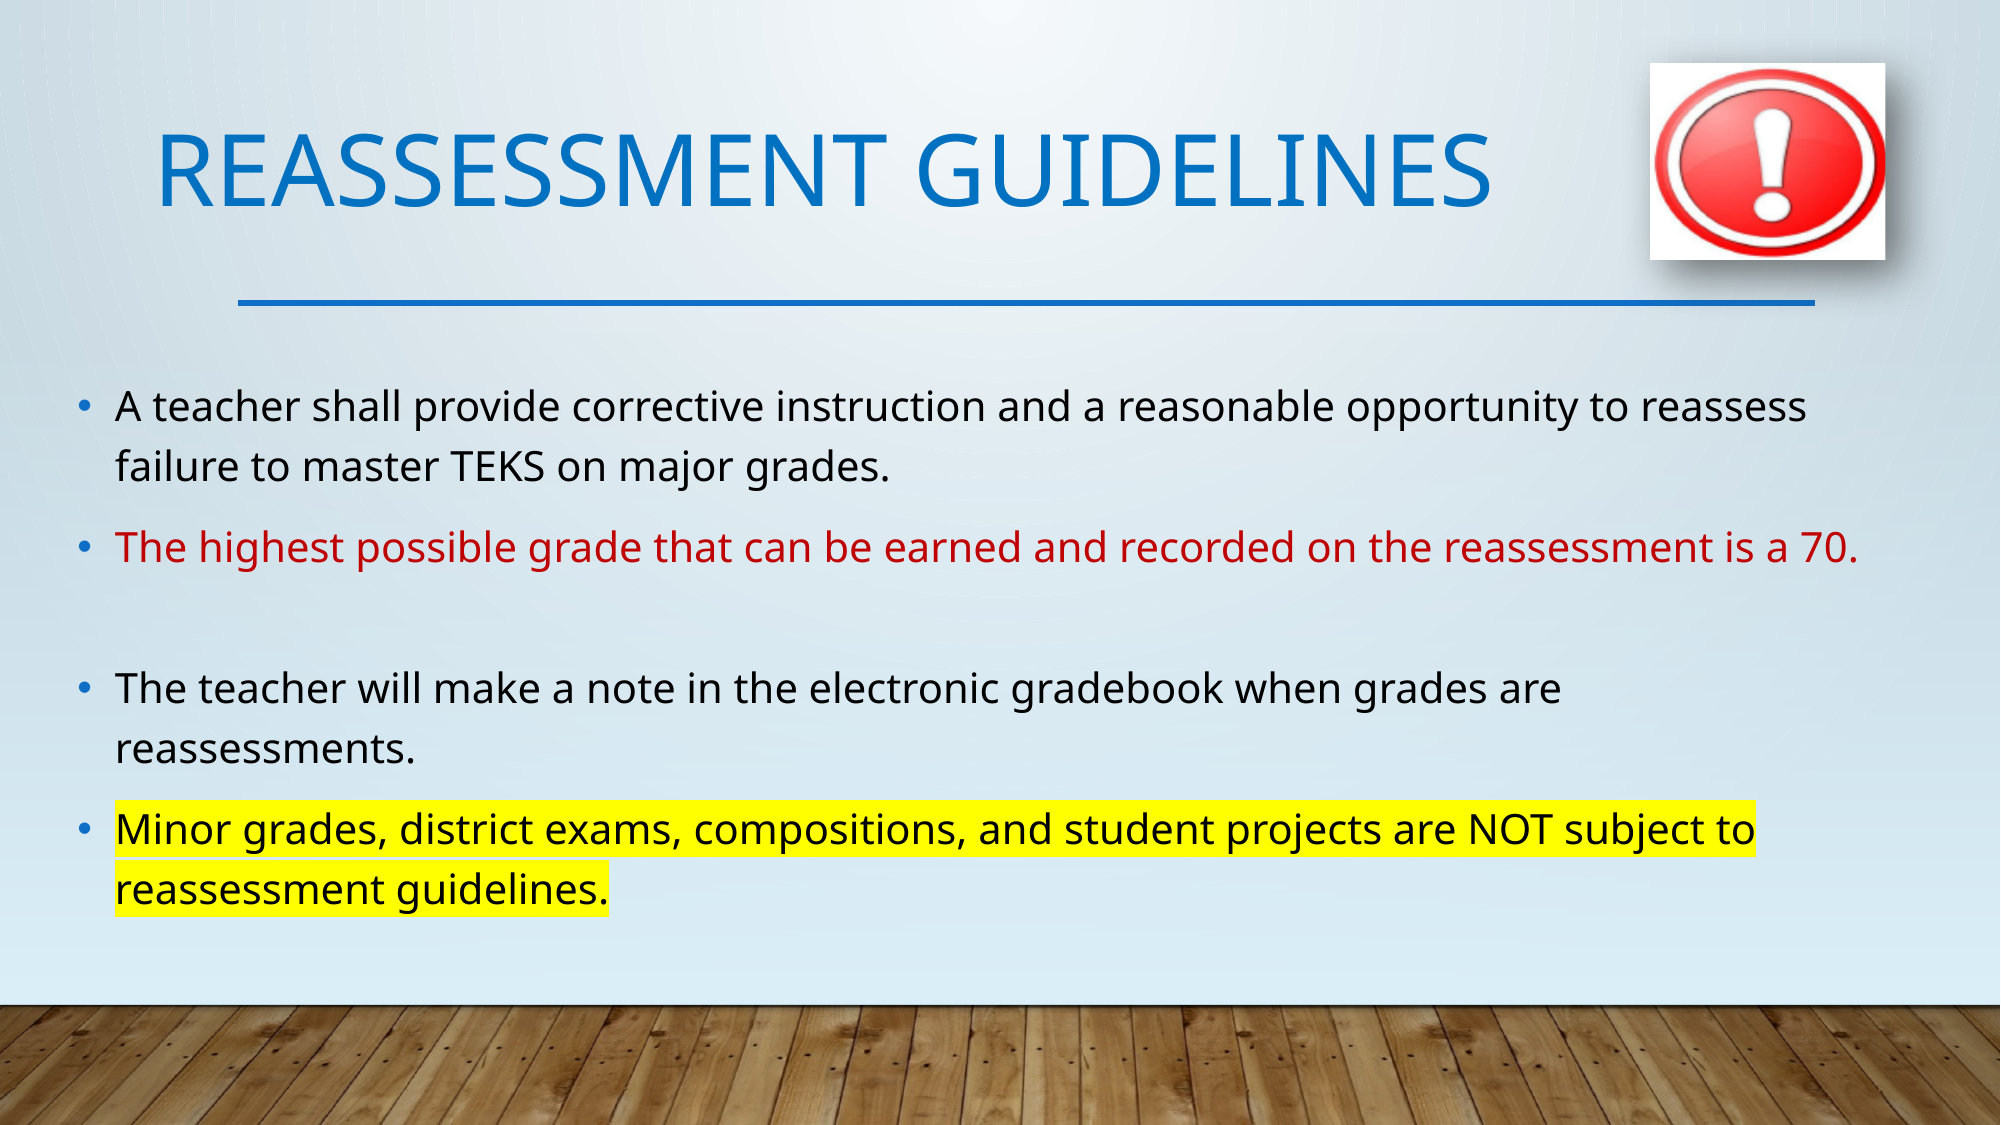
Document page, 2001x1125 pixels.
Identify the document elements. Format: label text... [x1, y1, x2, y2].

picture [0, 1005, 2000, 1125]
list A teacher shall provide corrective instruction and a reasonable opportunity to reassess failure to master TEKS on major grades. The highest possible grade that can be earned and recorded on the reassessment is a 70. The teacher will make a note in the electronic gradebook when grades are reassessments. Minor grades, district exams, compositions, and student projects are NOT subject to reassessment guidelines. [62, 362, 1875, 963]
picture [1649, 62, 1886, 260]
title Reassessment Guidelines [37, 112, 1613, 325]
